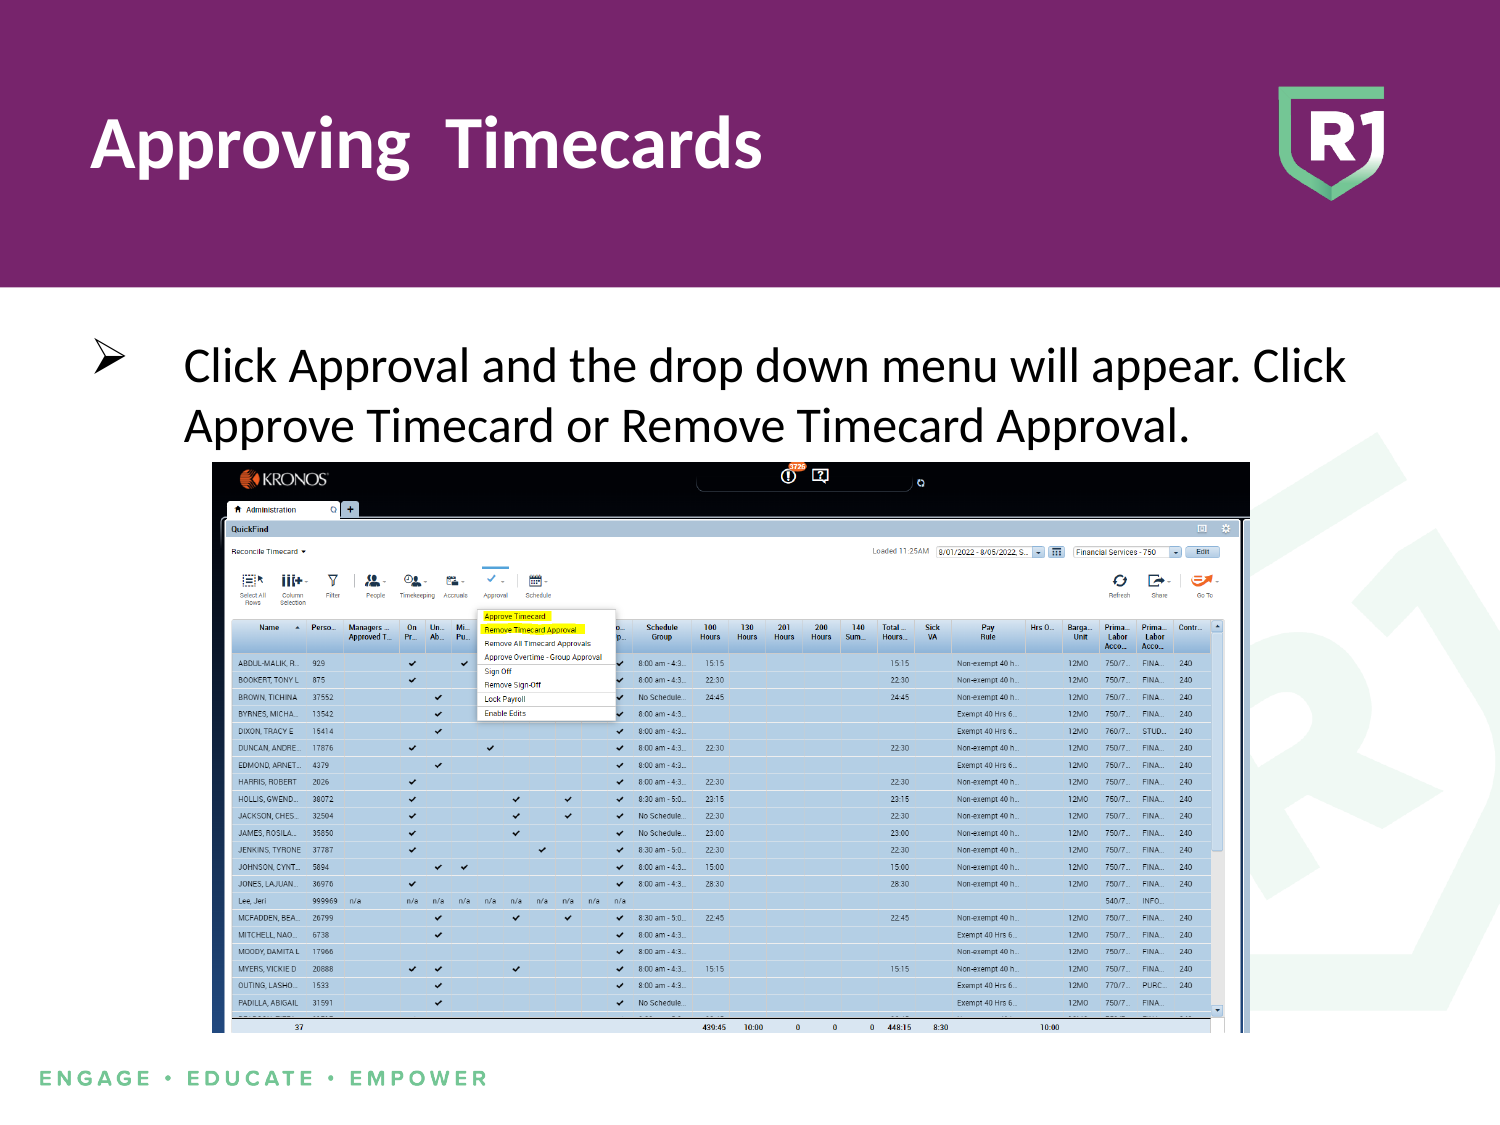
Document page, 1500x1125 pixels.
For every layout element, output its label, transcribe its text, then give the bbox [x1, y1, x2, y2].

title Approving Timecards [75, 45, 1238, 233]
picture [1237, 49, 1425, 238]
picture [0, 324, 1500, 1125]
list Click Approval and the drop down menu will appear. Click Approve Timecard or Remove Timecard Approval. [75, 324, 1425, 975]
